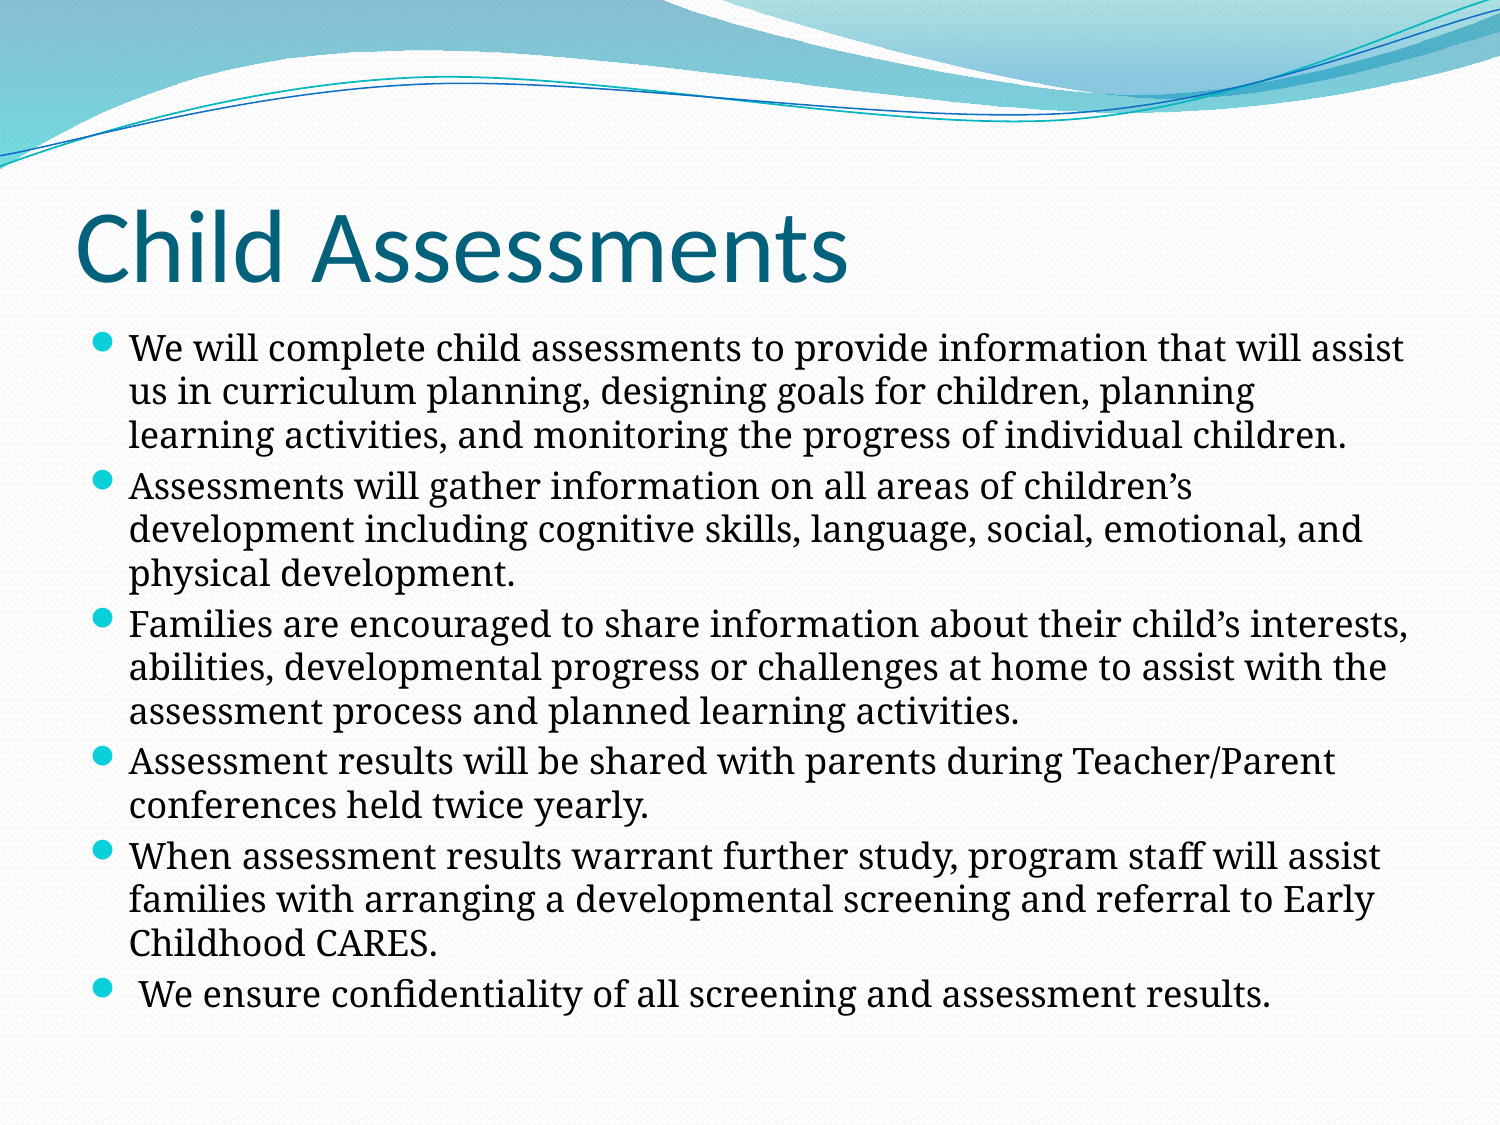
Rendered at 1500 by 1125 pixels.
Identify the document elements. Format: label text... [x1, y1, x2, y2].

list We will complete child assessments to provide information that will assist us in curriculum planning, designing goals for children, planning learning activities, and monitoring the progress of individual children. Assessments will gather information on all areas of children’s development including cognitive skills, language, social, emotional, and physical development. Families are encouraged to share information about their child’s interests, abilities, developmental progress or challenges at home to assist with the assessment process and planned learning activities. Assessment results will be shared with parents during Teacher/Parent conferences held twice yearly. When assessment results warrant further study, program staff will assist families with arranging a developmental screening and referral to Early Childhood CARES. We ensure confidentiality of all screening and assessment results. [75, 317, 1425, 1038]
title Child Assessments [75, 115, 1425, 303]
